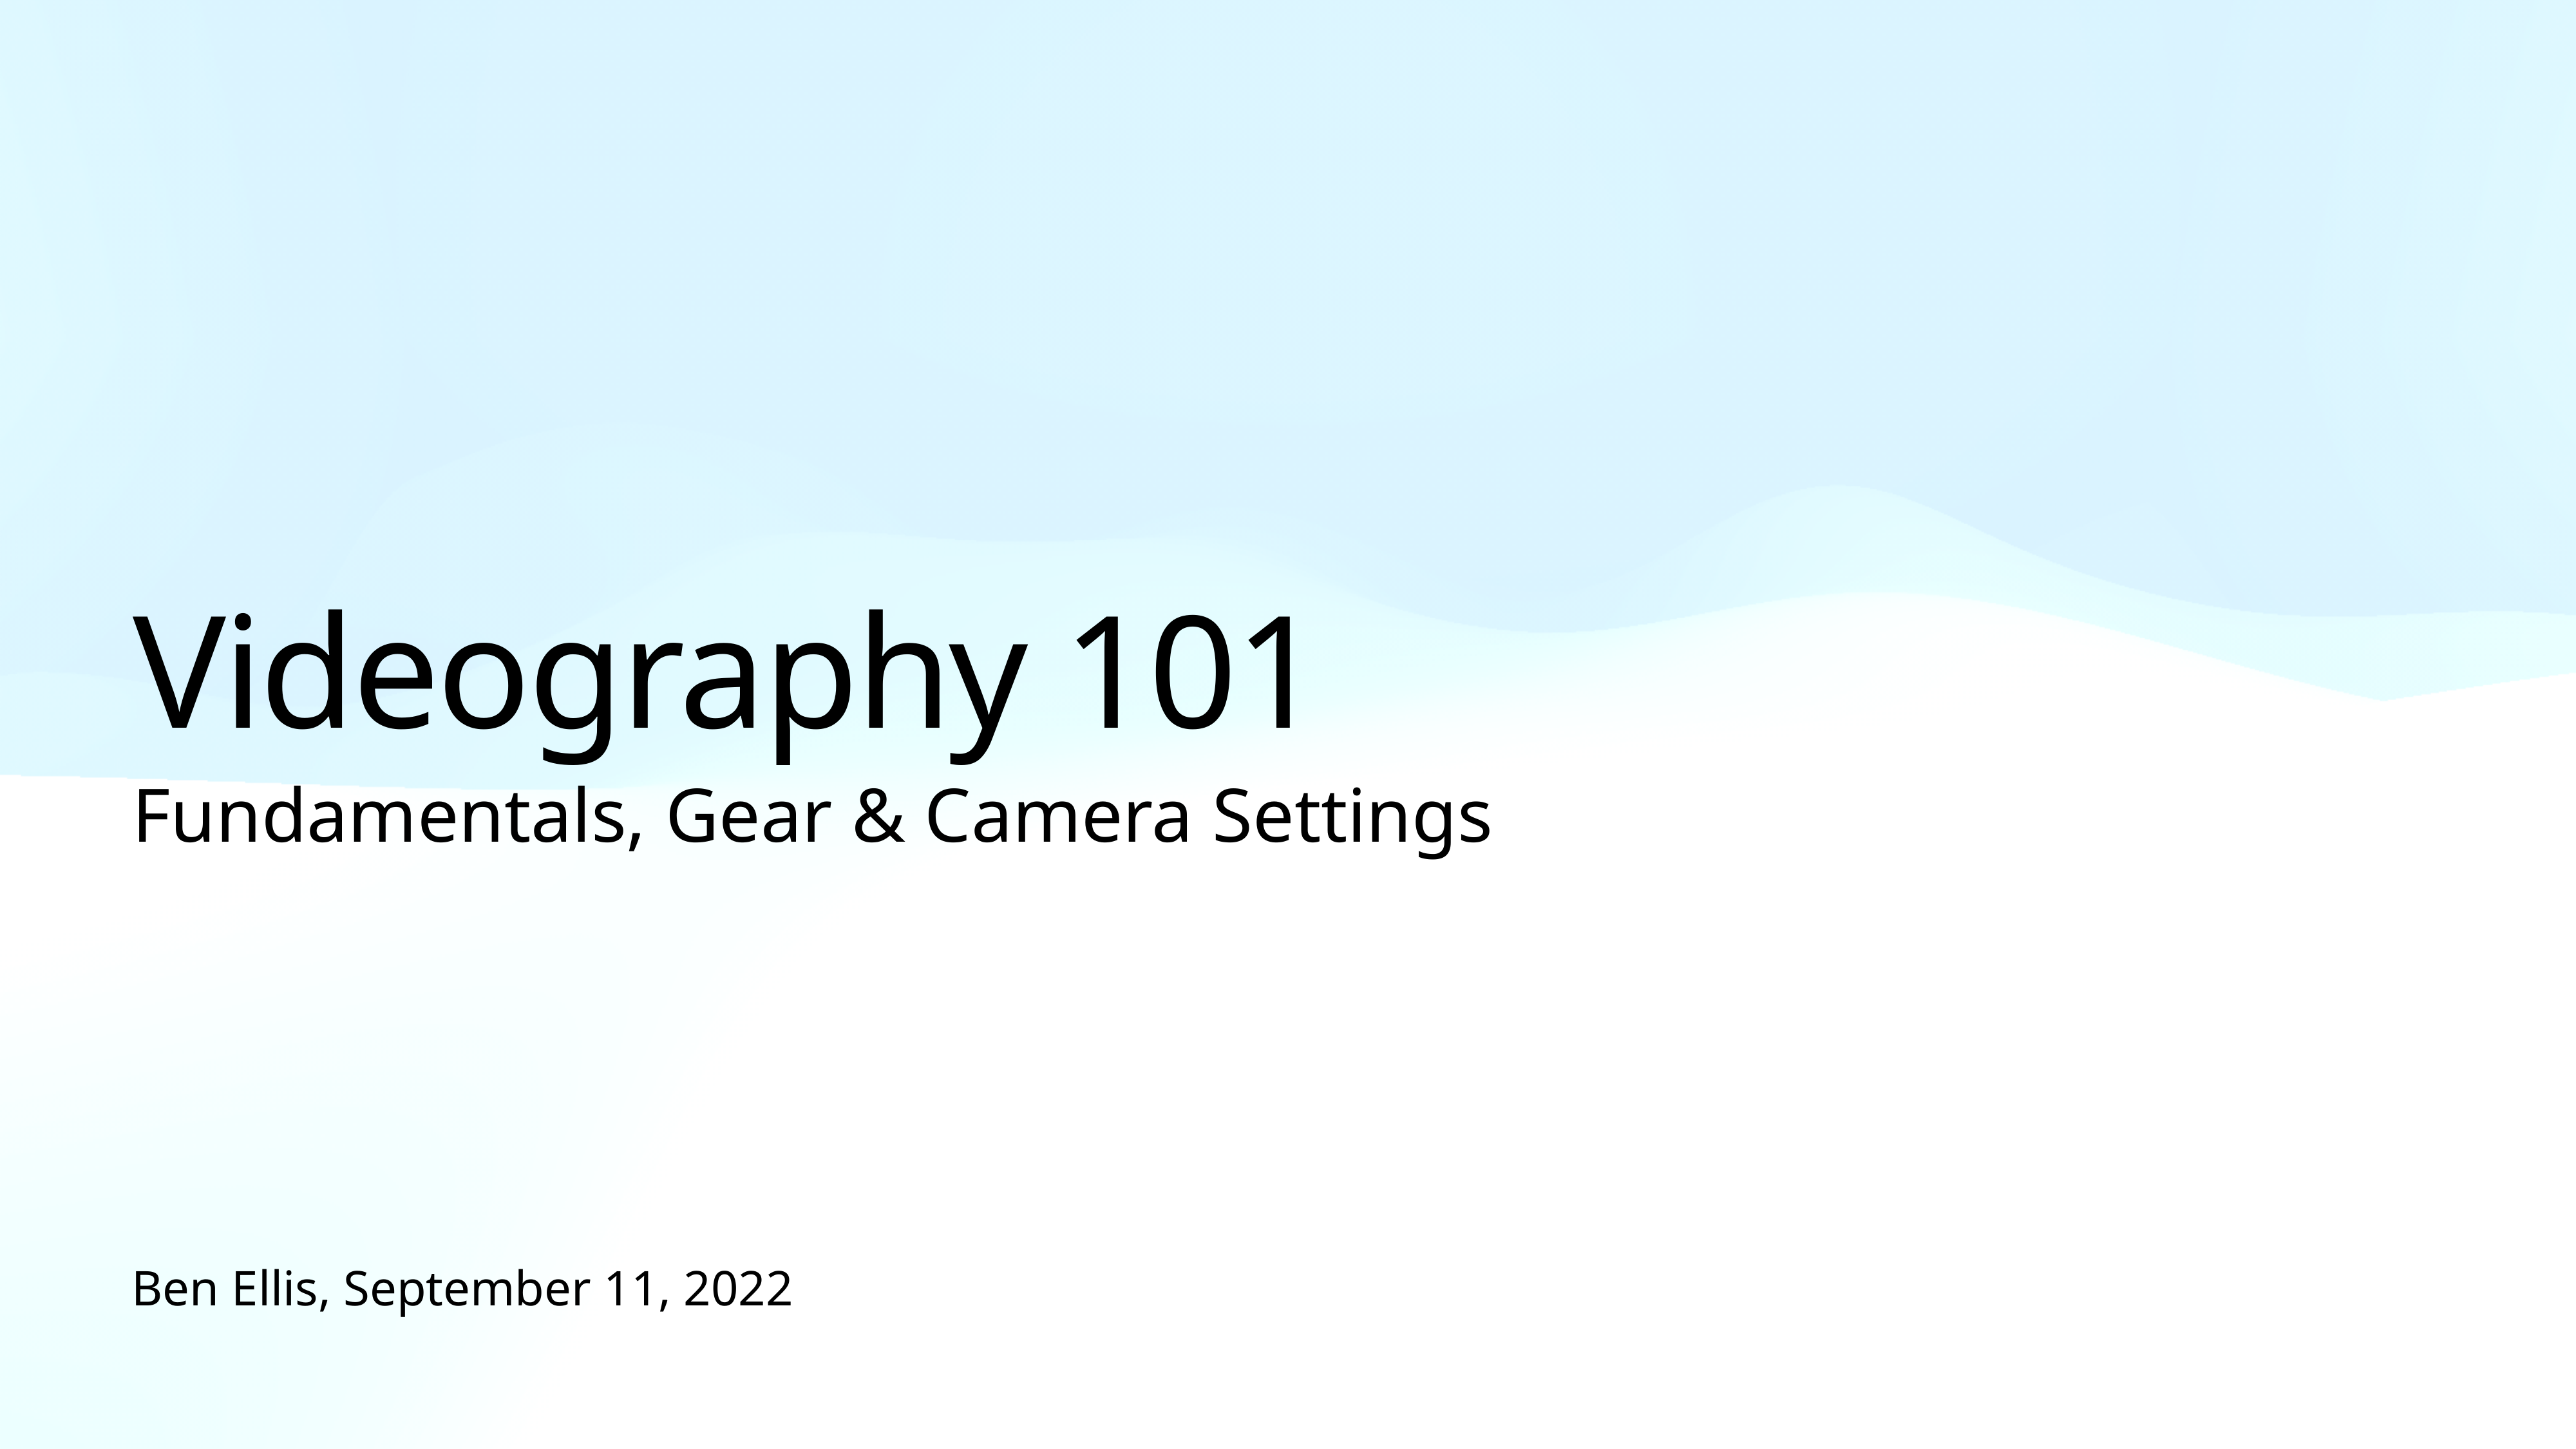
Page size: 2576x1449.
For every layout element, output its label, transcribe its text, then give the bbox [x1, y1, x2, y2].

picture [0, 0, 2576, 1449]
subtitle Fundamentals, Gear & Camera Settings [126, 762, 2448, 965]
list Ben Ellis, September 11, 2022 [126, 1252, 2448, 1321]
title Videography 101 [127, 271, 2449, 764]
